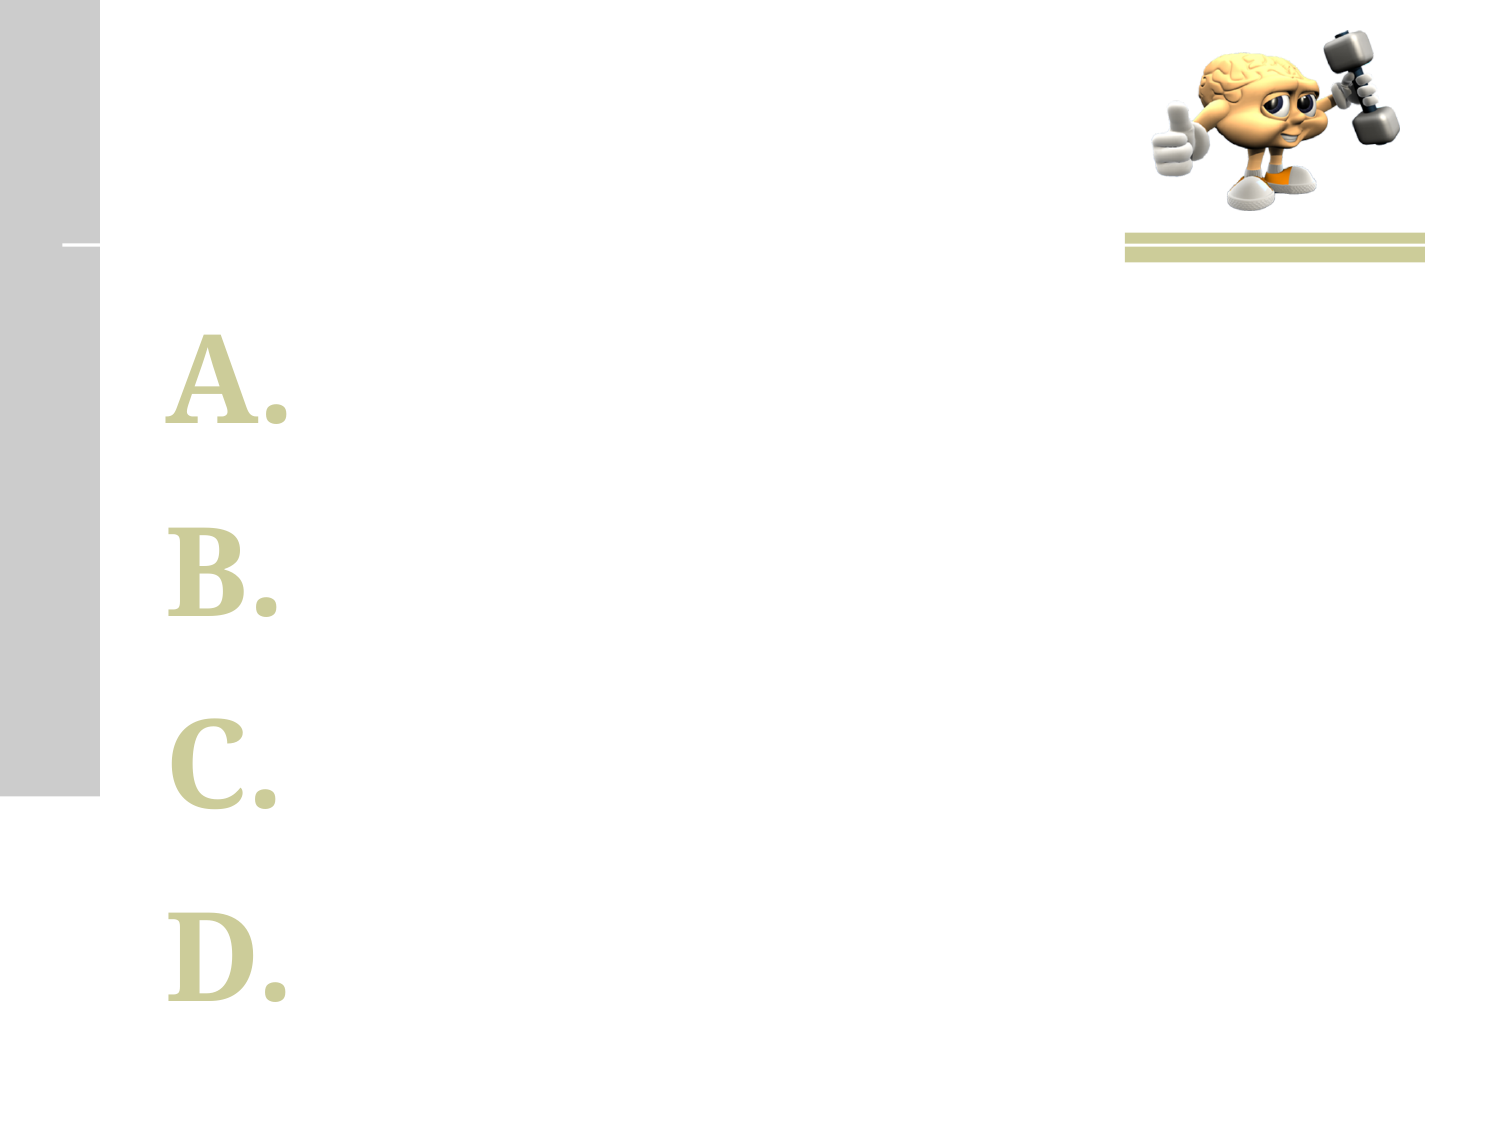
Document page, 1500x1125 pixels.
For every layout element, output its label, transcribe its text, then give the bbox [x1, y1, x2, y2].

list Emanuel Senaqueribe Manoá Calebe [150, 278, 1425, 1035]
picture [1151, 30, 1400, 211]
